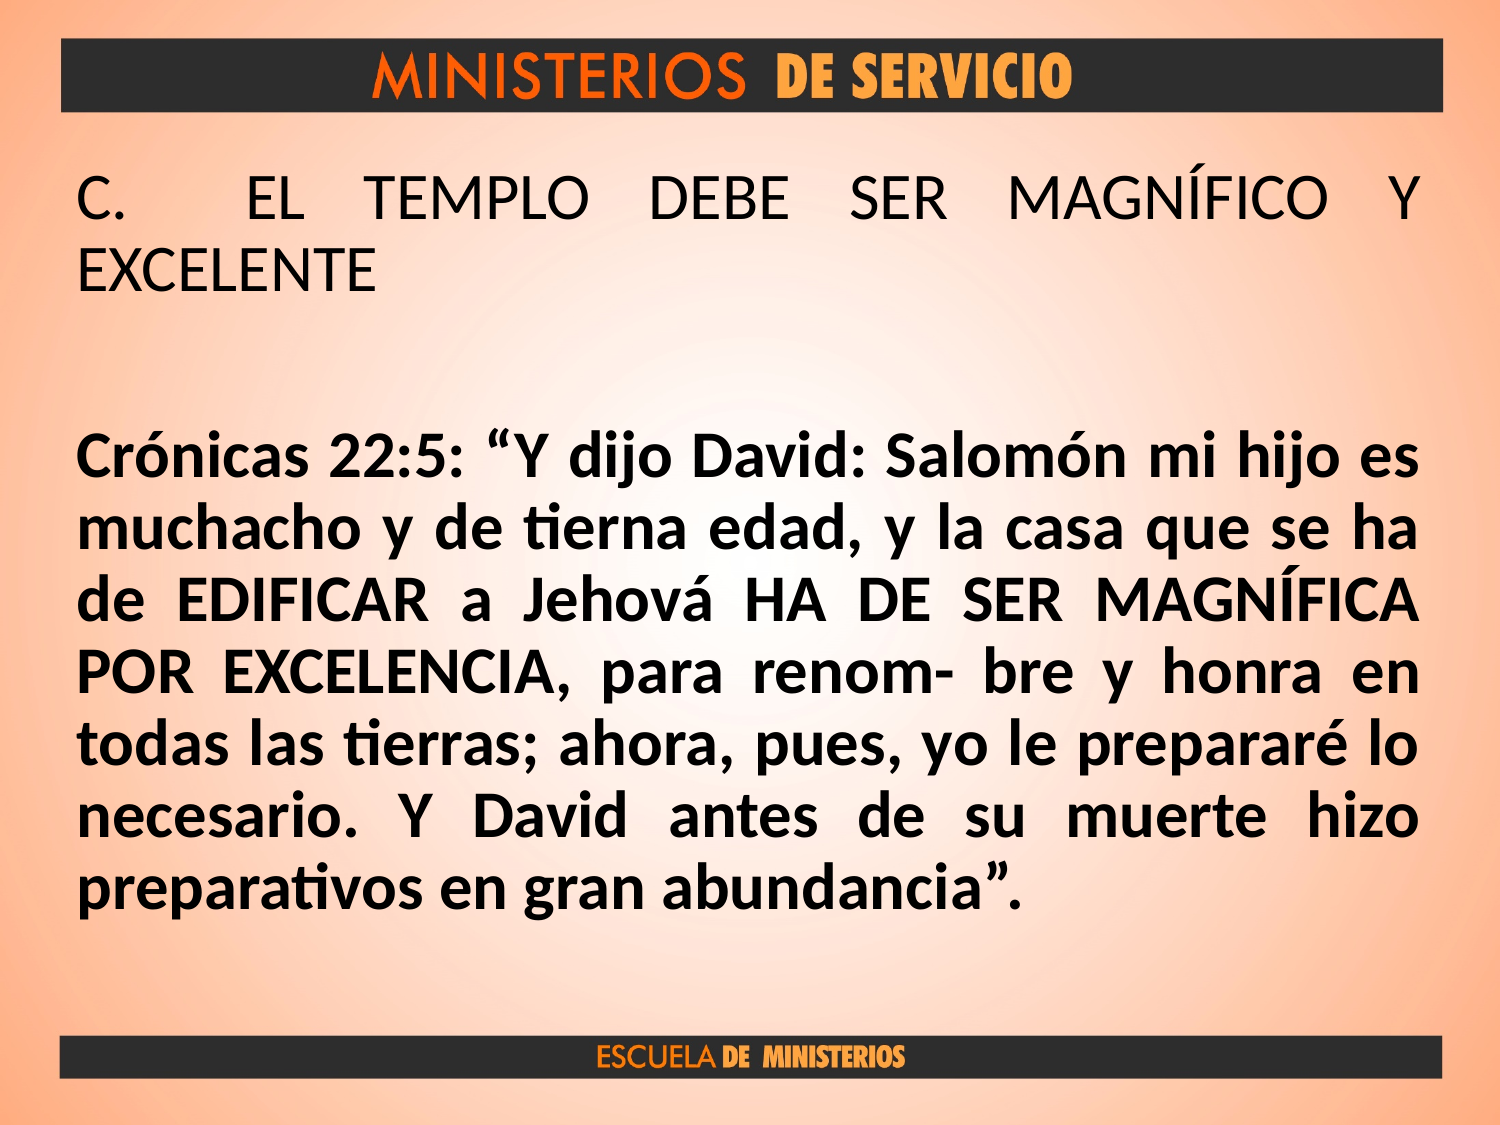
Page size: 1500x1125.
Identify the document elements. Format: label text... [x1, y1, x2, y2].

list C. EL TEMPLO DEBE SER MAGNÍFICO Y EXCELENTE Crónicas 22:5: “Y dijo David: Salomón mi hijo es muchacho y de tierna edad, y la casa que se ha de EDIFICAR a Jehová HA DE SER MAGNÍFICA POR EXCELENCIA, para renom- bre y honra en todas las tierras; ahora, pues, yo le prepararé lo necesario. Y David antes de su muerte hizo preparativos en gran abundancia”. [61, 154, 1437, 1014]
picture [0, 0, 1500, 1125]
